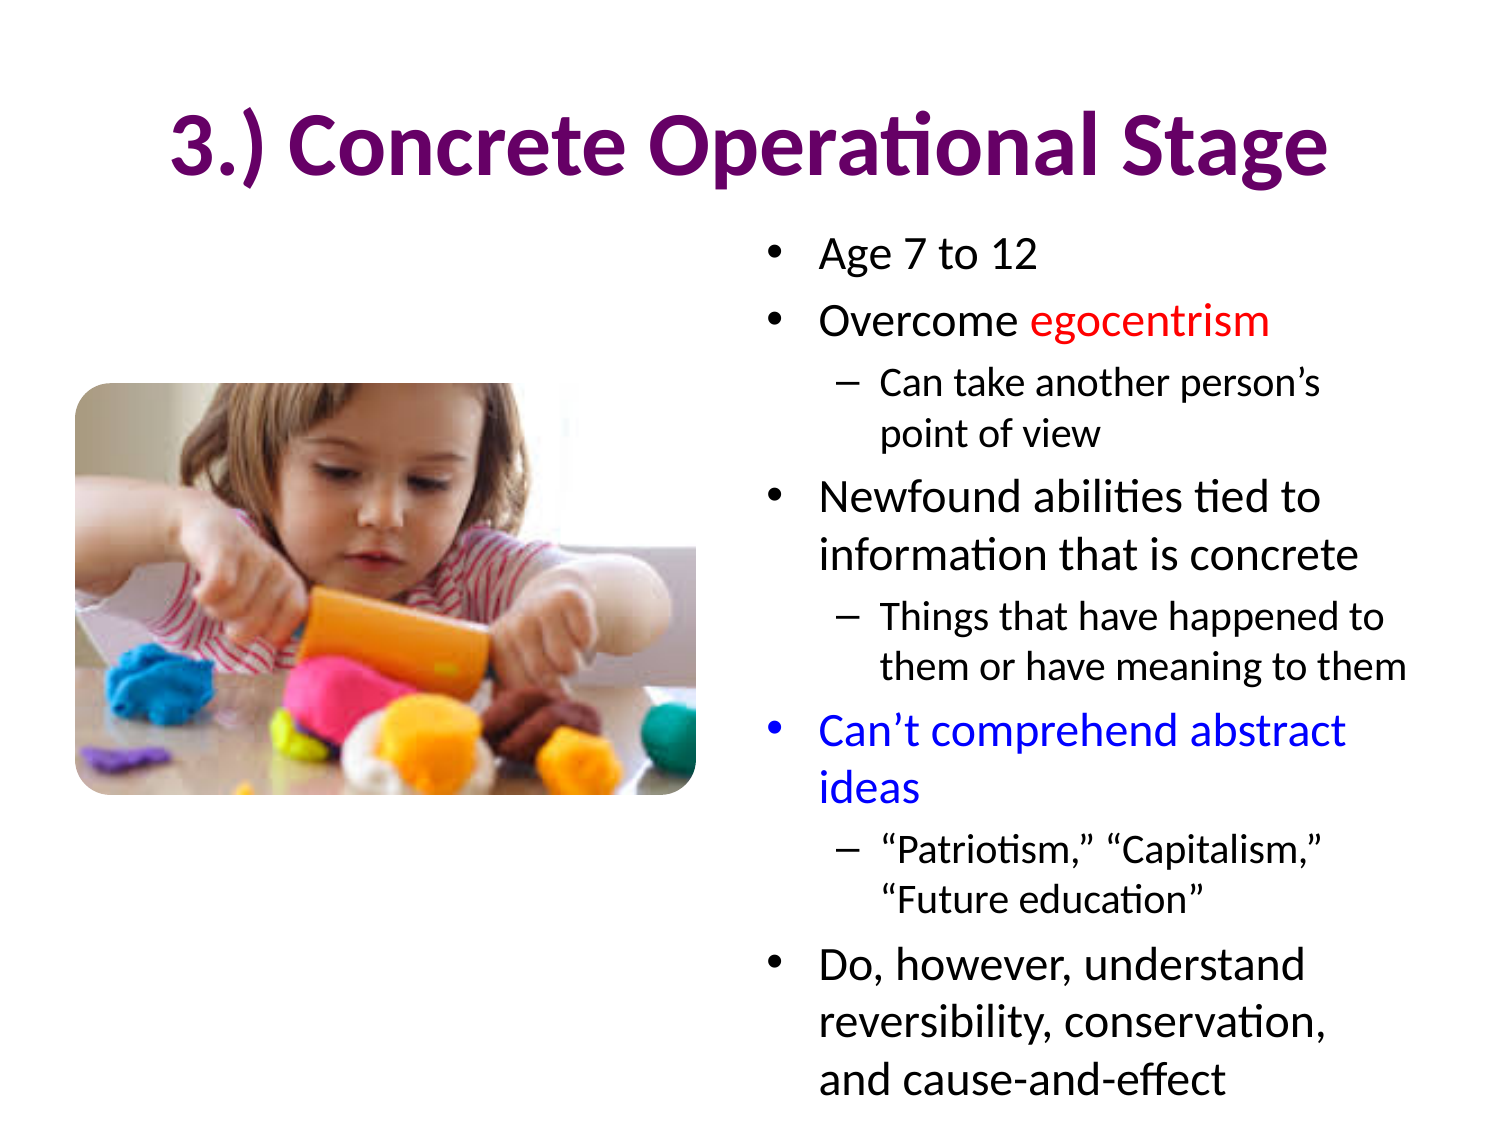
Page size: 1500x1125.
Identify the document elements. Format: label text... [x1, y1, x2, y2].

title 3.) Concrete Operational Stage [75, 45, 1425, 233]
list Age 7 to 12 Overcome egocentrism Can take another person’s point of view Newfound abilities tied to information that is concrete Things that have happened to them or have meaning to them Can’t comprehend abstract ideas “Patriotism,” “Capitalism,” “Future education” Do, however, understand reversibility, conservation, and cause-and-effect [751, 214, 1425, 1125]
picture [74, 382, 697, 796]
